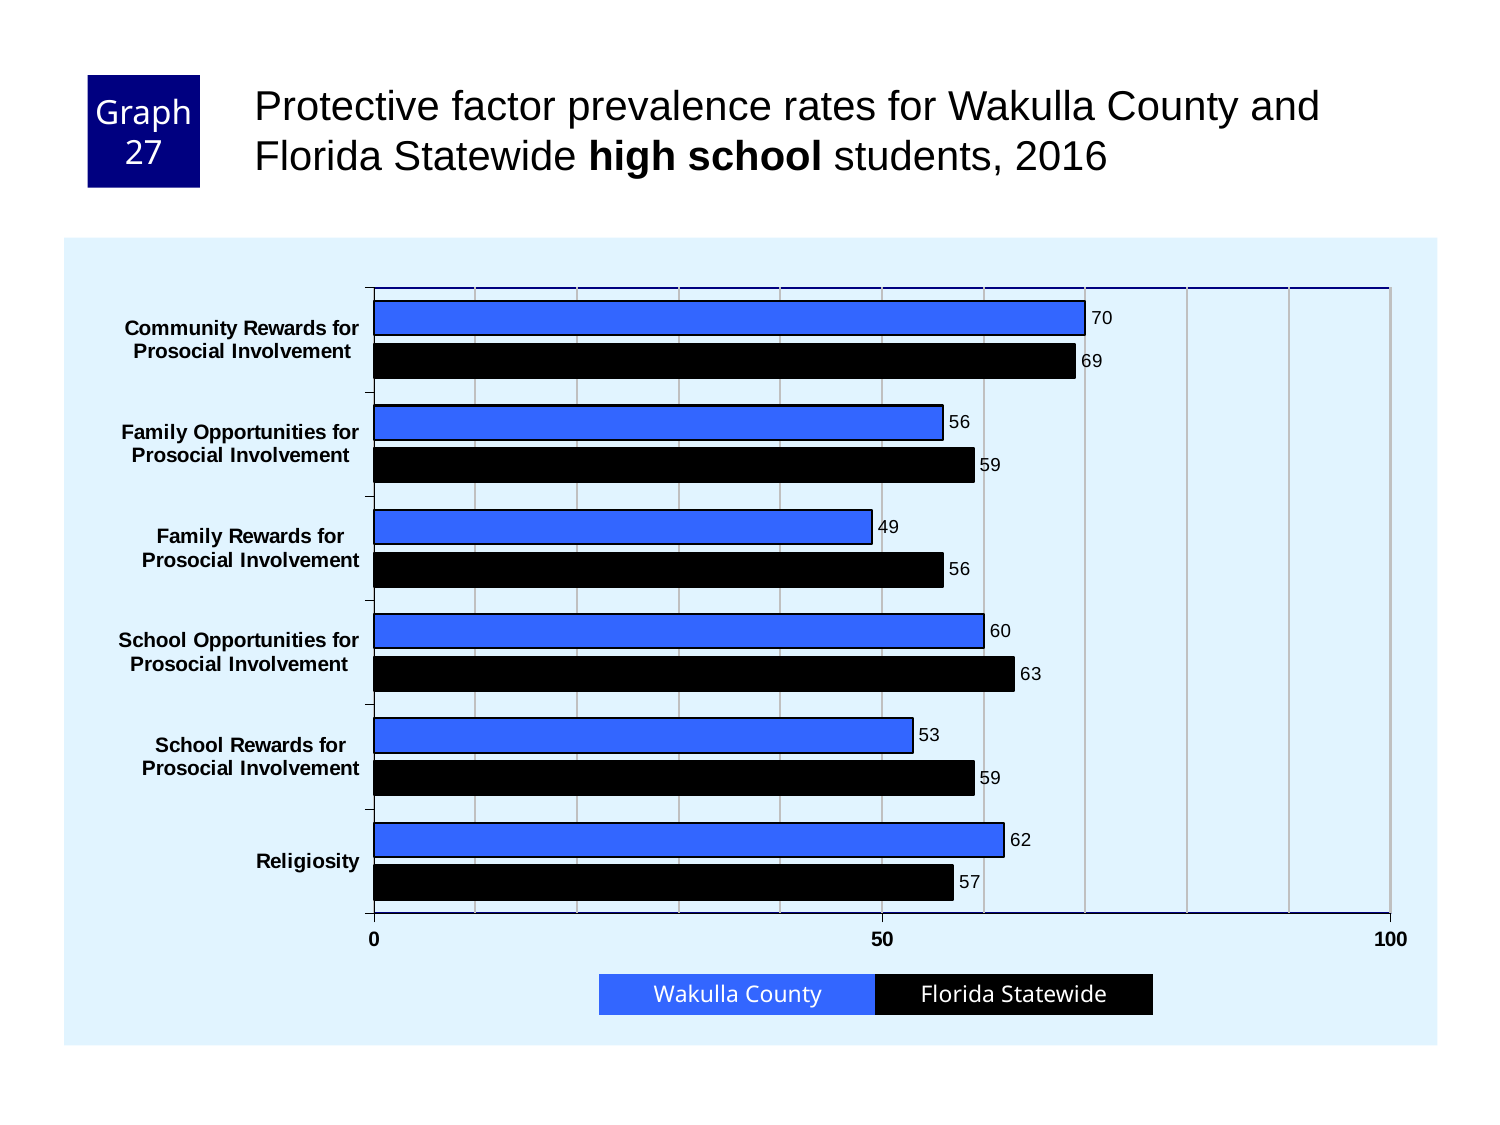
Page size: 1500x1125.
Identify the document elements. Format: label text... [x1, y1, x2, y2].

chart [63, 237, 1438, 1046]
text_box Graph 27 [87, 75, 200, 188]
text_box Protective factor prevalence rates for Wakulla County and Florida Statewide high school students, 2016 [249, 75, 1438, 200]
